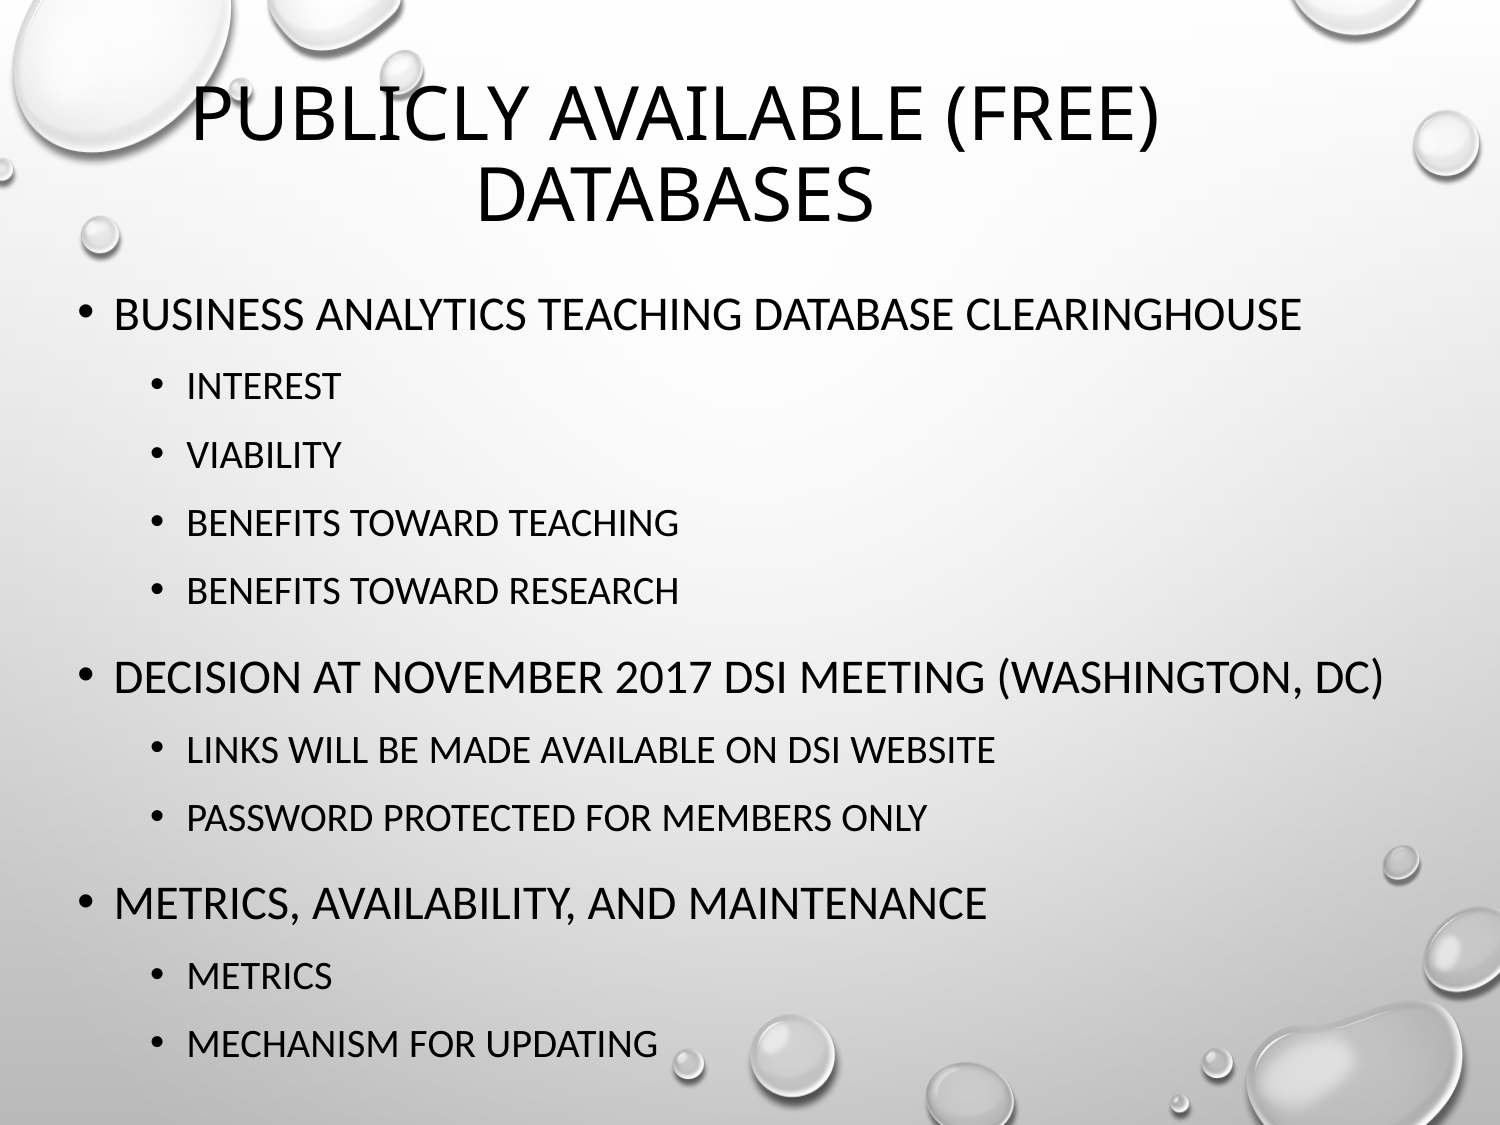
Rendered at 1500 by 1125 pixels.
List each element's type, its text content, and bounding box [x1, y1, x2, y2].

picture [0, 0, 1500, 262]
list Business Analytics Teaching Database Clearinghouse Interest Viability Benefits Toward Teaching Benefits Toward Research Decision at November 2017 dsi meeting (Washington, DC) Links will be made available on DSI website Password protected for members only Metrics, Availability, and Maintenance Metrics Mechanism for Updating [62, 262, 1500, 1075]
title Publicly Available (Free) Databases [0, 50, 1350, 263]
picture [0, 263, 1500, 1125]
